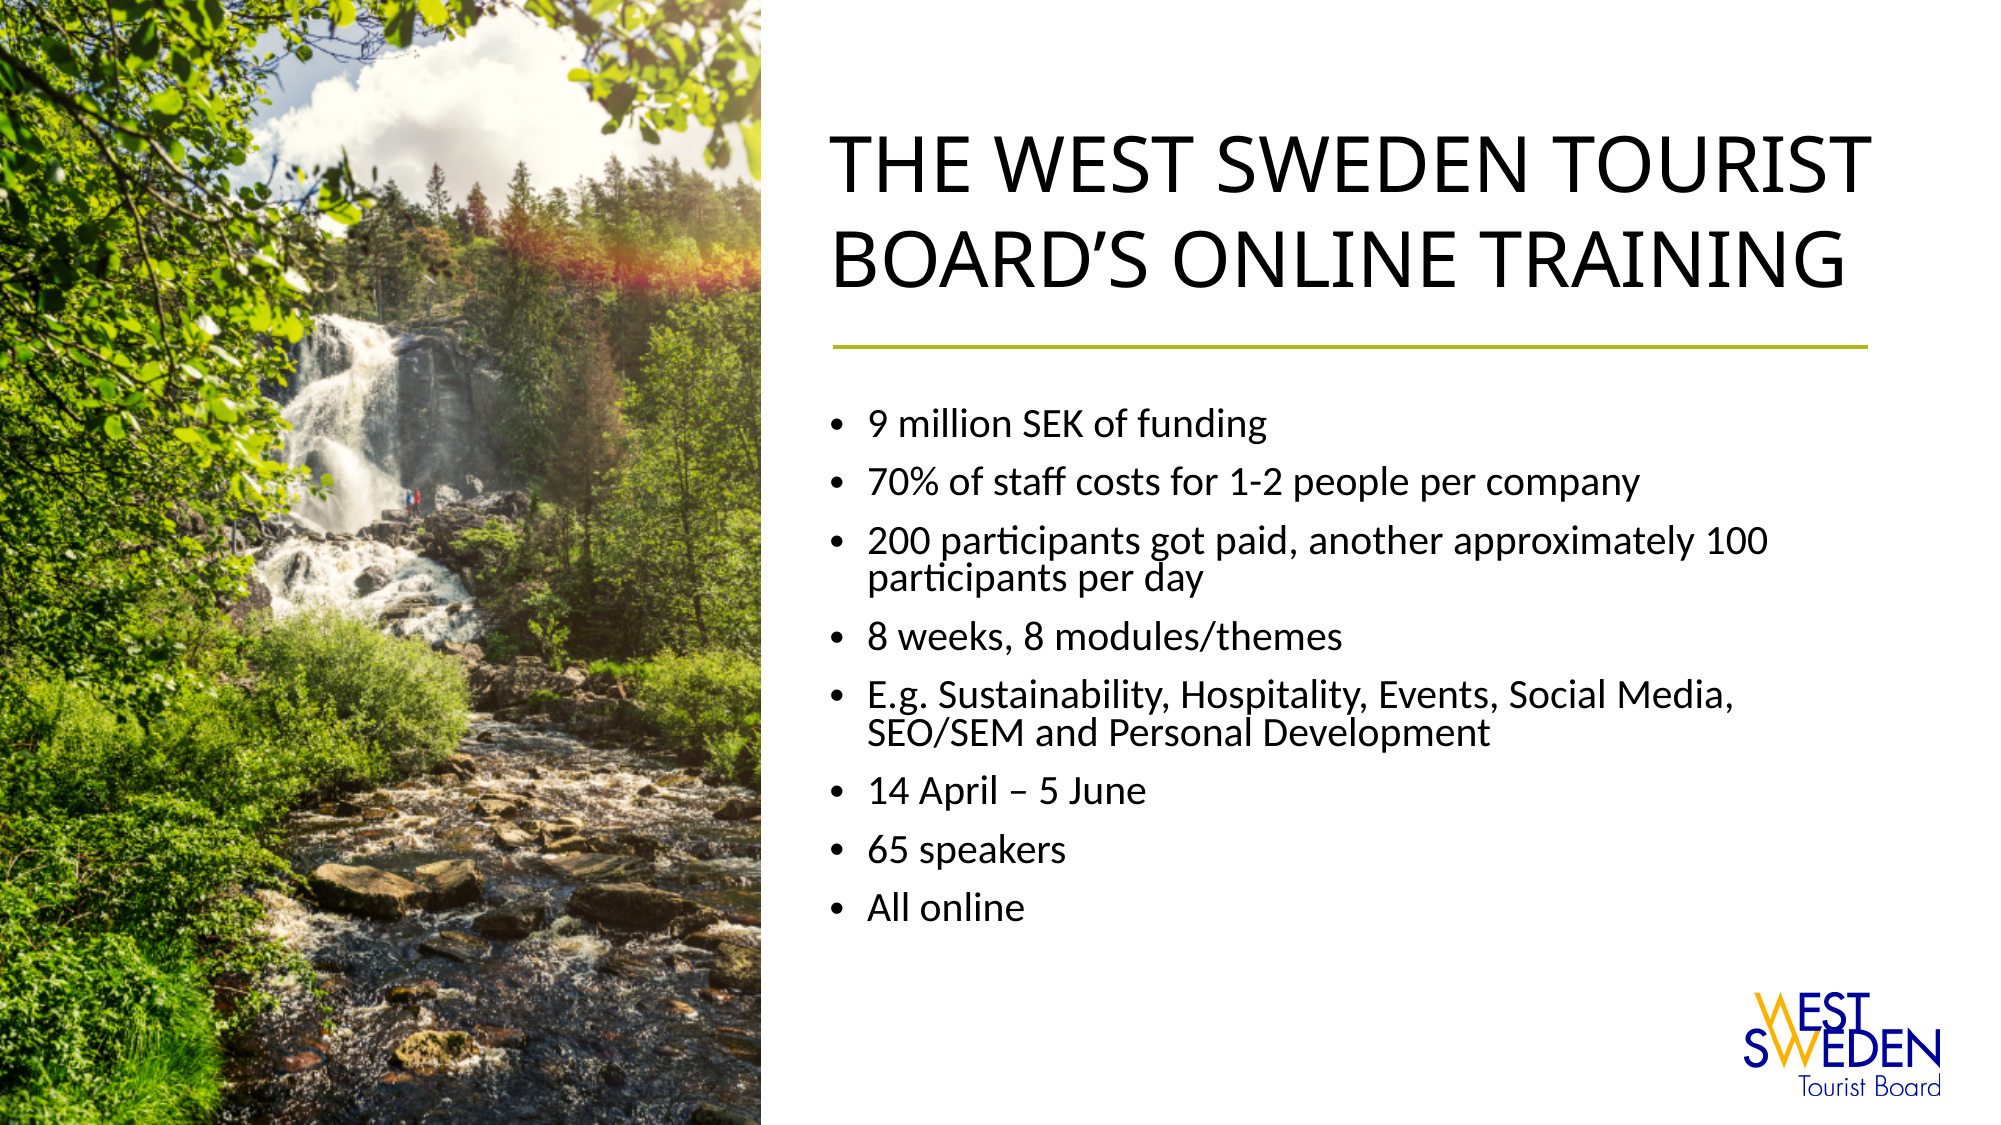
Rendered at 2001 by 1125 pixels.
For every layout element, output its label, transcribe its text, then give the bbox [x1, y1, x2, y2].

picture [0, 0, 761, 1125]
list 9 million SEK of funding 70% of staff costs for 1-2 people per company 200 participants got paid, another approximately 100 participants per day 8 weeks, 8 modules/themes E.g. Sustainability, Hospitality, Events, Social Media, SEO/SEM and Personal Development 14 April – 5 June 65 speakers All online [814, 399, 1895, 1021]
picture [1744, 992, 1940, 1096]
title THE WEST SWEDEN TOURIST BOARD’S ONLINE TRAINING [814, 103, 1895, 315]
